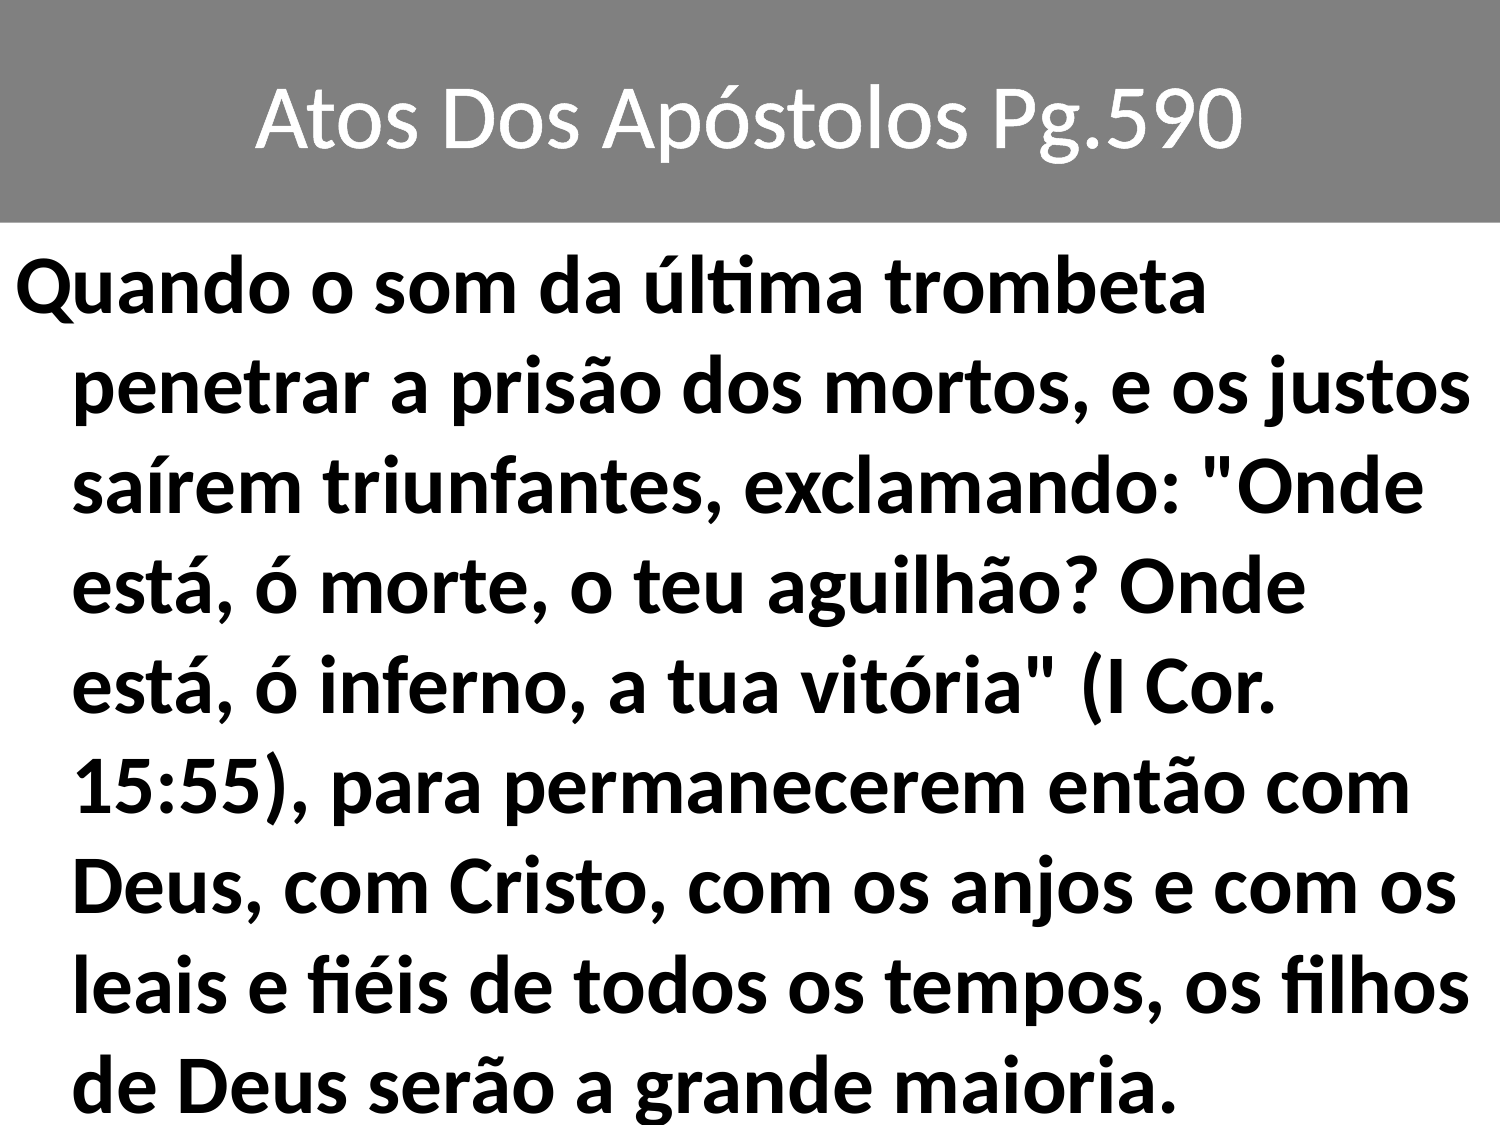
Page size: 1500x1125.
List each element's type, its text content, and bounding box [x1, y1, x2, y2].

list Quando o som da última trombeta penetrar a prisão dos mortos, e os justos saírem triunfantes, exclamando: "Onde está, ó morte, o teu aguilhão? Onde está, ó inferno, a tua vitória" (I Cor. 15:55), para permanecerem então com Deus, com Cristo, com os anjos e com os leais e fiéis de todos os tempos, os filhos de Deus serão a grande maioria. [0, 222, 1500, 1125]
title Atos Dos Apóstolos Pg.590 [0, 0, 1500, 222]
